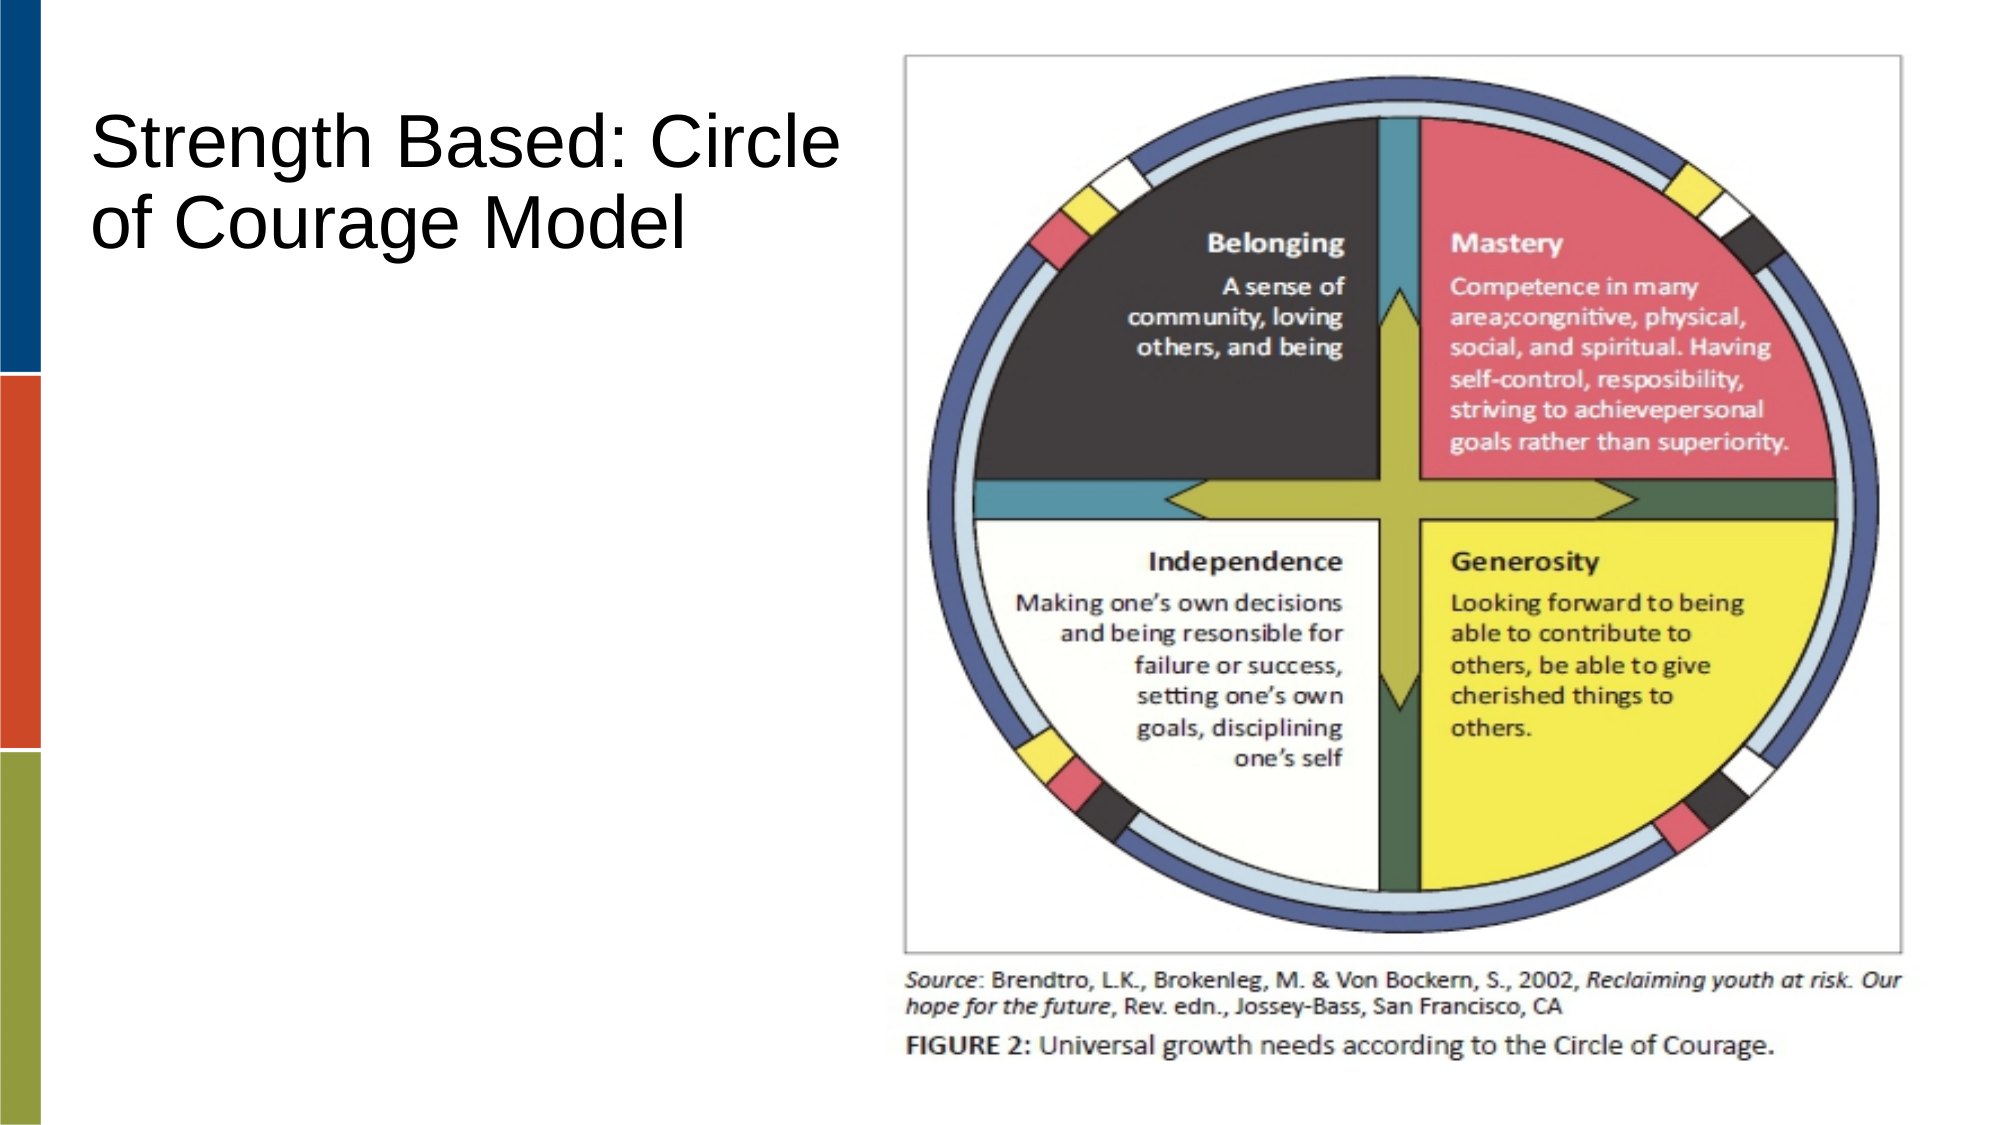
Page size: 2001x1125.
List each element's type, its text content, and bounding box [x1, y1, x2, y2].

picture [1, 0, 40, 1124]
picture [884, 29, 1926, 1075]
title Strength Based: Circle of Courage Model [81, 74, 884, 293]
